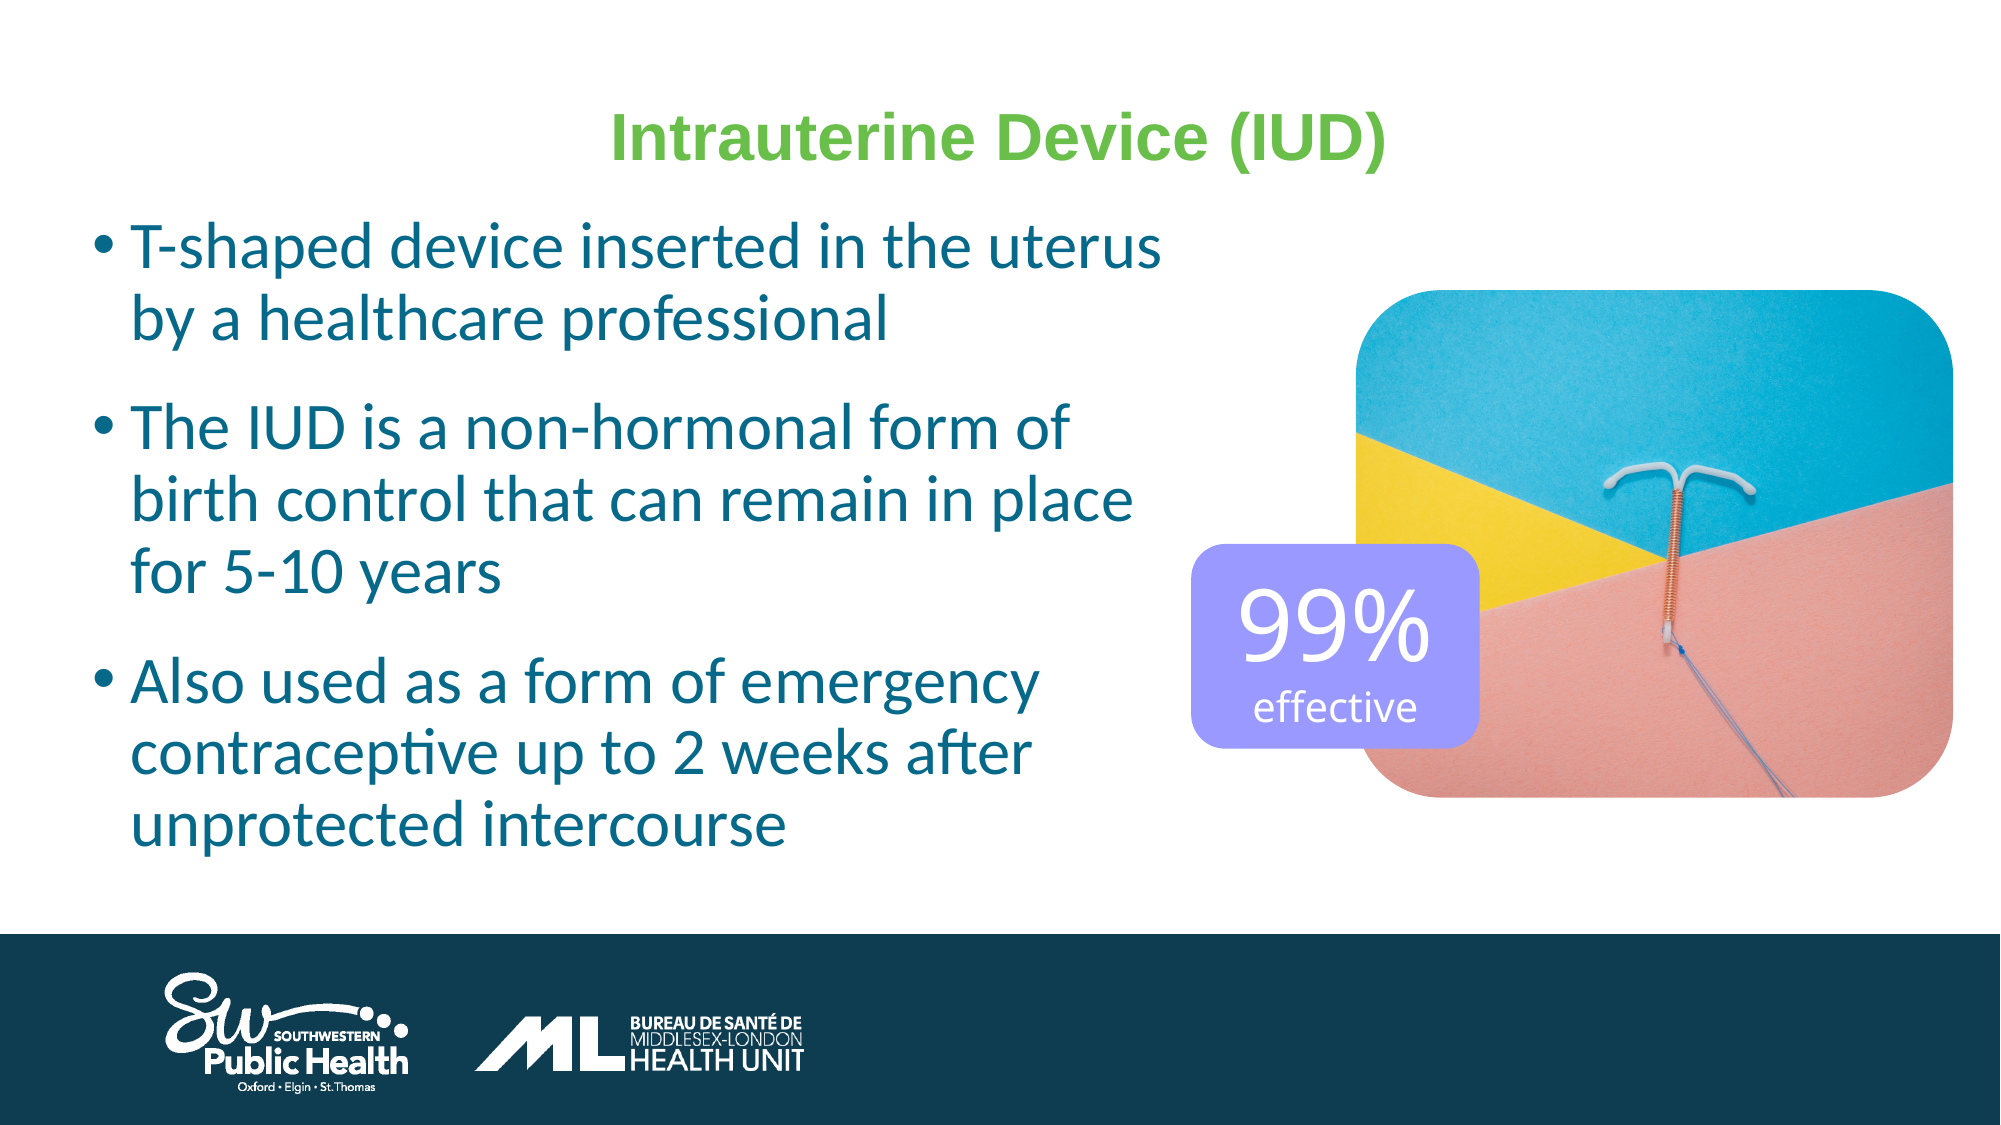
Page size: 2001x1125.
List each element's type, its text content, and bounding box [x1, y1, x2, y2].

text_box [0, 934, 2000, 1125]
picture [77, 958, 804, 1109]
title Intrauterine Device (IUD) [579, 54, 1420, 223]
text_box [1191, 290, 1954, 798]
list T-shaped device inserted in the uterus by a healthcare professional The IUD is a non-hormonal form of birth control that can remain in place for 5-10 years Also used as a form of emergency contraceptive up to 2 weeks after unprotected intercourse [77, 203, 1192, 943]
